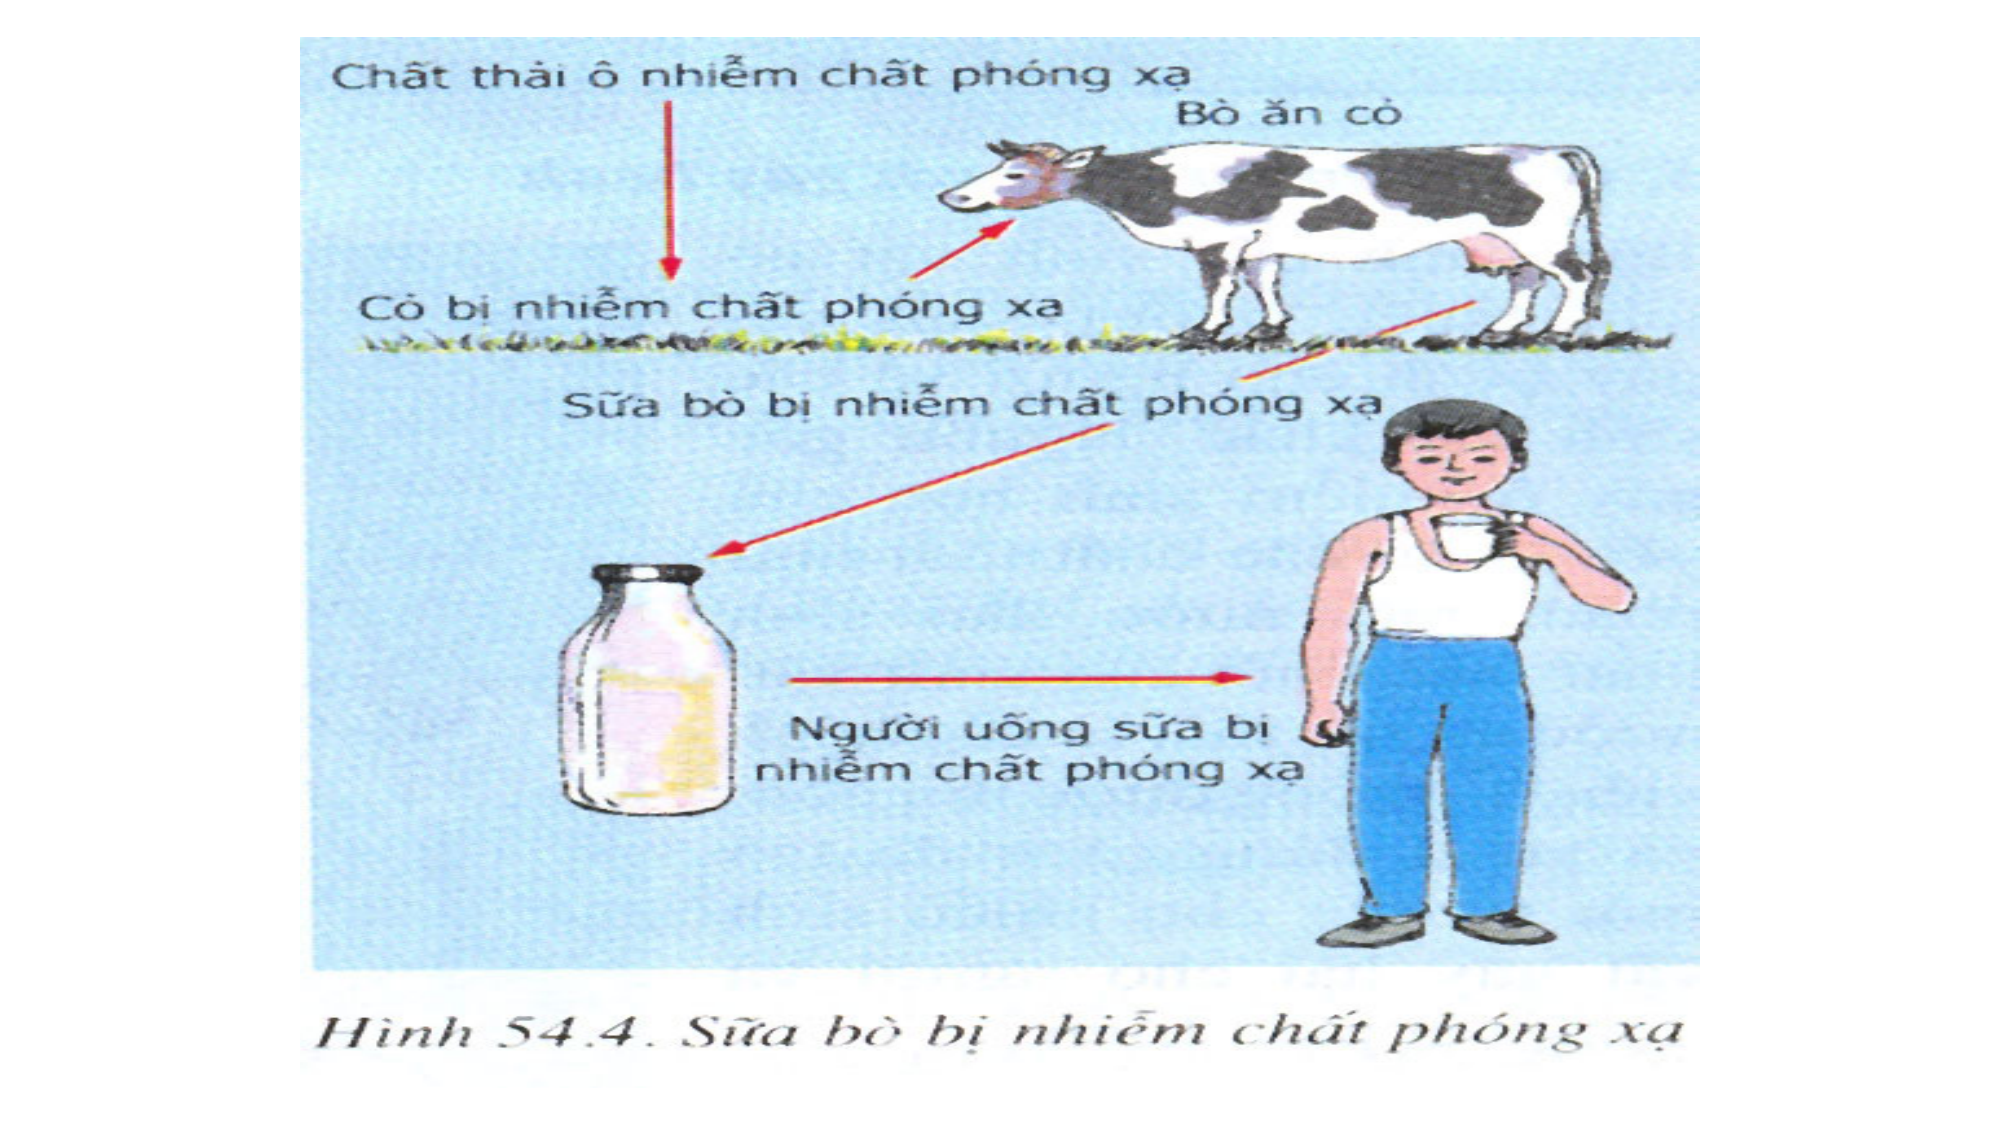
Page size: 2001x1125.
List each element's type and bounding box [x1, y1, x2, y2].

picture [299, 37, 1700, 1088]
